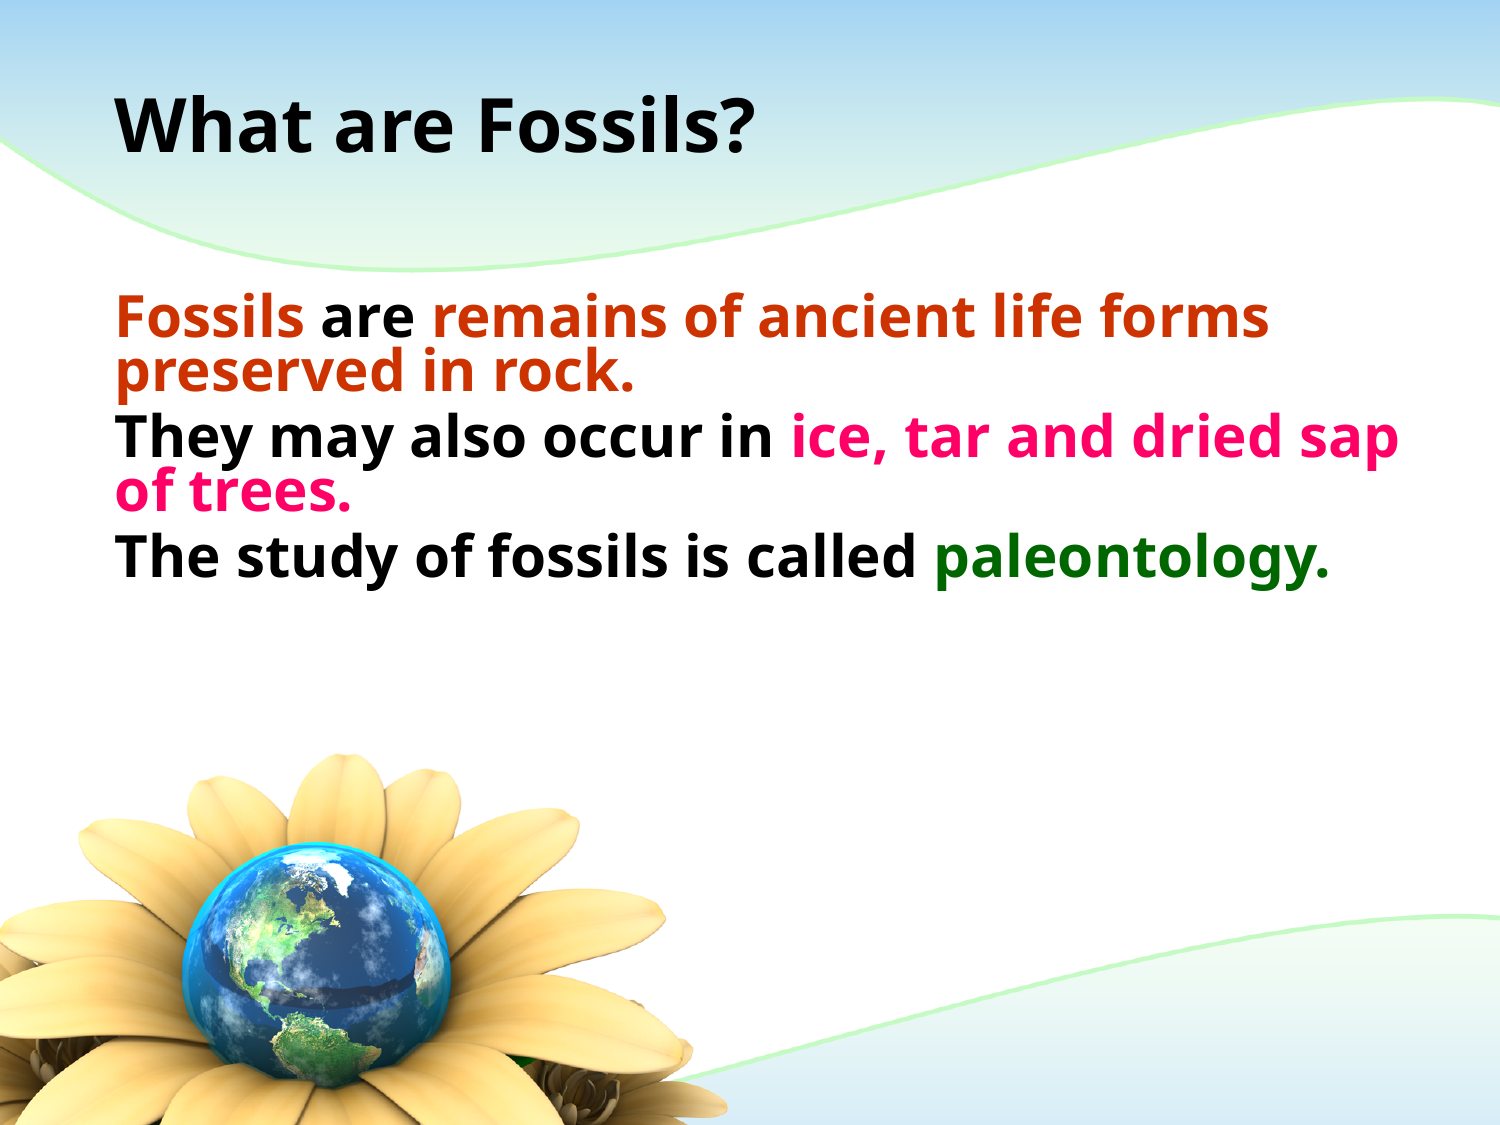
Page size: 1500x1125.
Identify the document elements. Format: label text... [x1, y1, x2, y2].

list Fossils are remains of ancient life forms preserved in rock. They may also occur in ice, tar and dried sap of trees. The study of fossils is called paleontology. [99, 287, 1450, 1005]
picture [0, 0, 1500, 1125]
title What are Fossils? [99, 70, 1450, 176]
